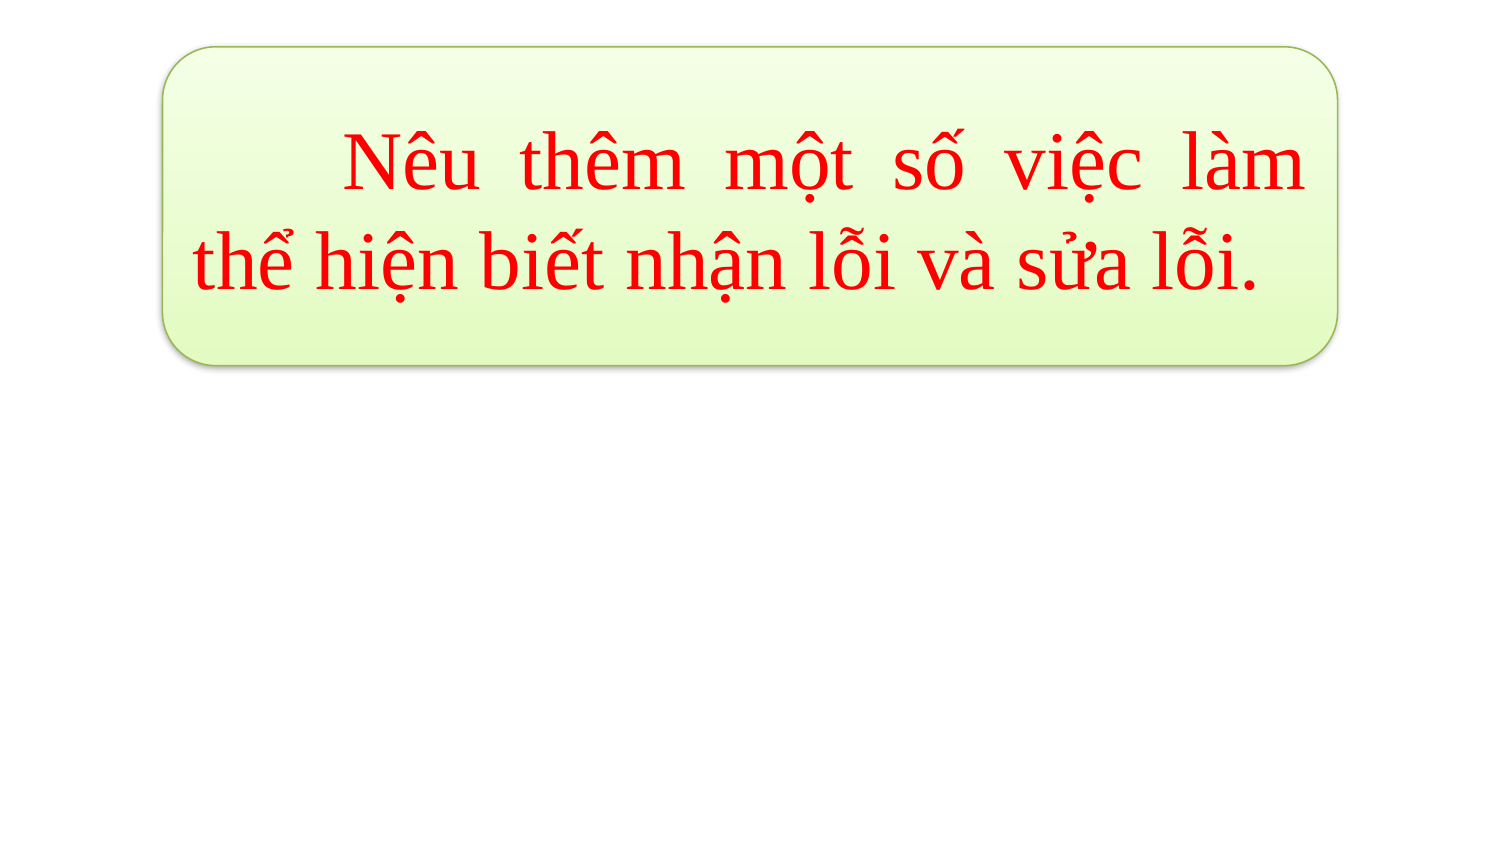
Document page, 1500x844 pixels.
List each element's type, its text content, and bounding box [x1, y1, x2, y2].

text_box Nêu thêm một số việc làm thể hiện biết nhận lỗi và sửa lỗi. [161, 46, 1339, 367]
